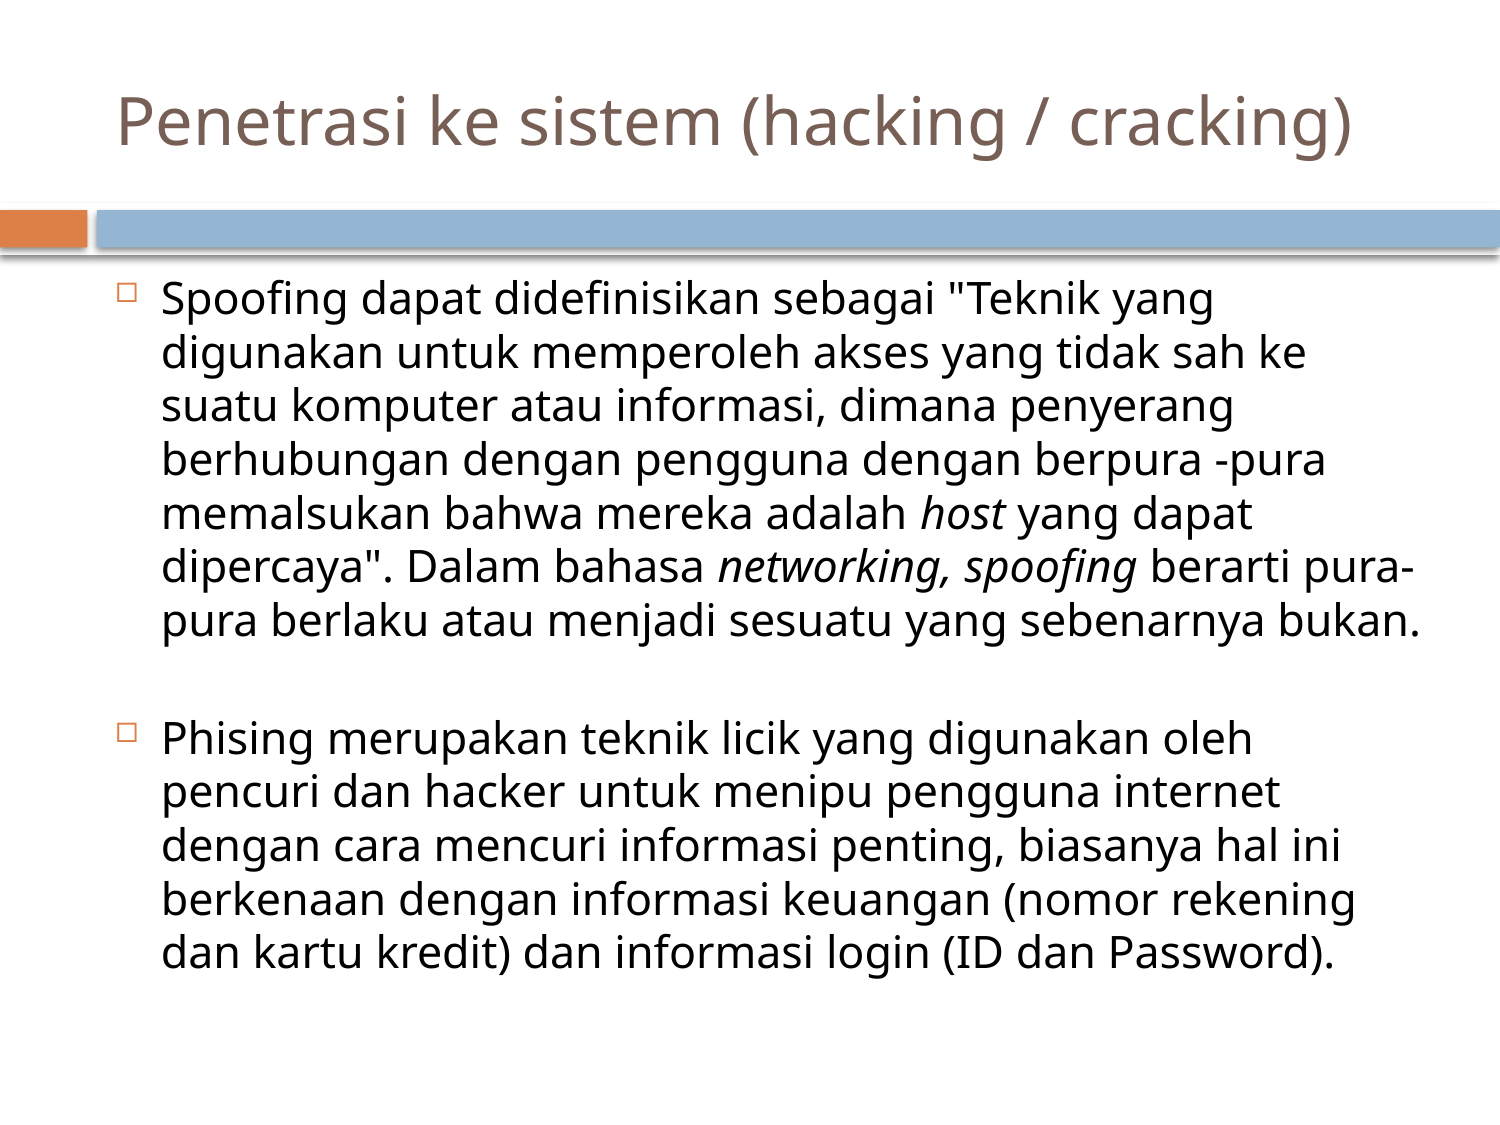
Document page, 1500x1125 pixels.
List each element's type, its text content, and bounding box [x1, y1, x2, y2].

title Penetrasi ke sistem (hacking / cracking) [100, 37, 1438, 200]
list Spoofing dapat didefinisikan sebagai "Teknik yang digunakan untuk memperoleh akses yang tidak sah ke suatu komputer atau informasi, dimana penyerang berhubungan dengan pengguna dengan berpura -pura memalsukan bahwa mereka adalah host yang dapat dipercaya". Dalam bahasa networking, spoofing berarti pura-pura berlaku atau menjadi sesuatu yang sebenarnya bukan. Phising merupakan teknik licik yang digunakan oleh pencuri dan hacker untuk menipu pengguna internet dengan cara mencuri informasi penting, biasanya hal ini berkenaan dengan informasi keuangan (nomor rekening dan kartu kredit) dan informasi login (ID dan Password). [100, 262, 1438, 1000]
